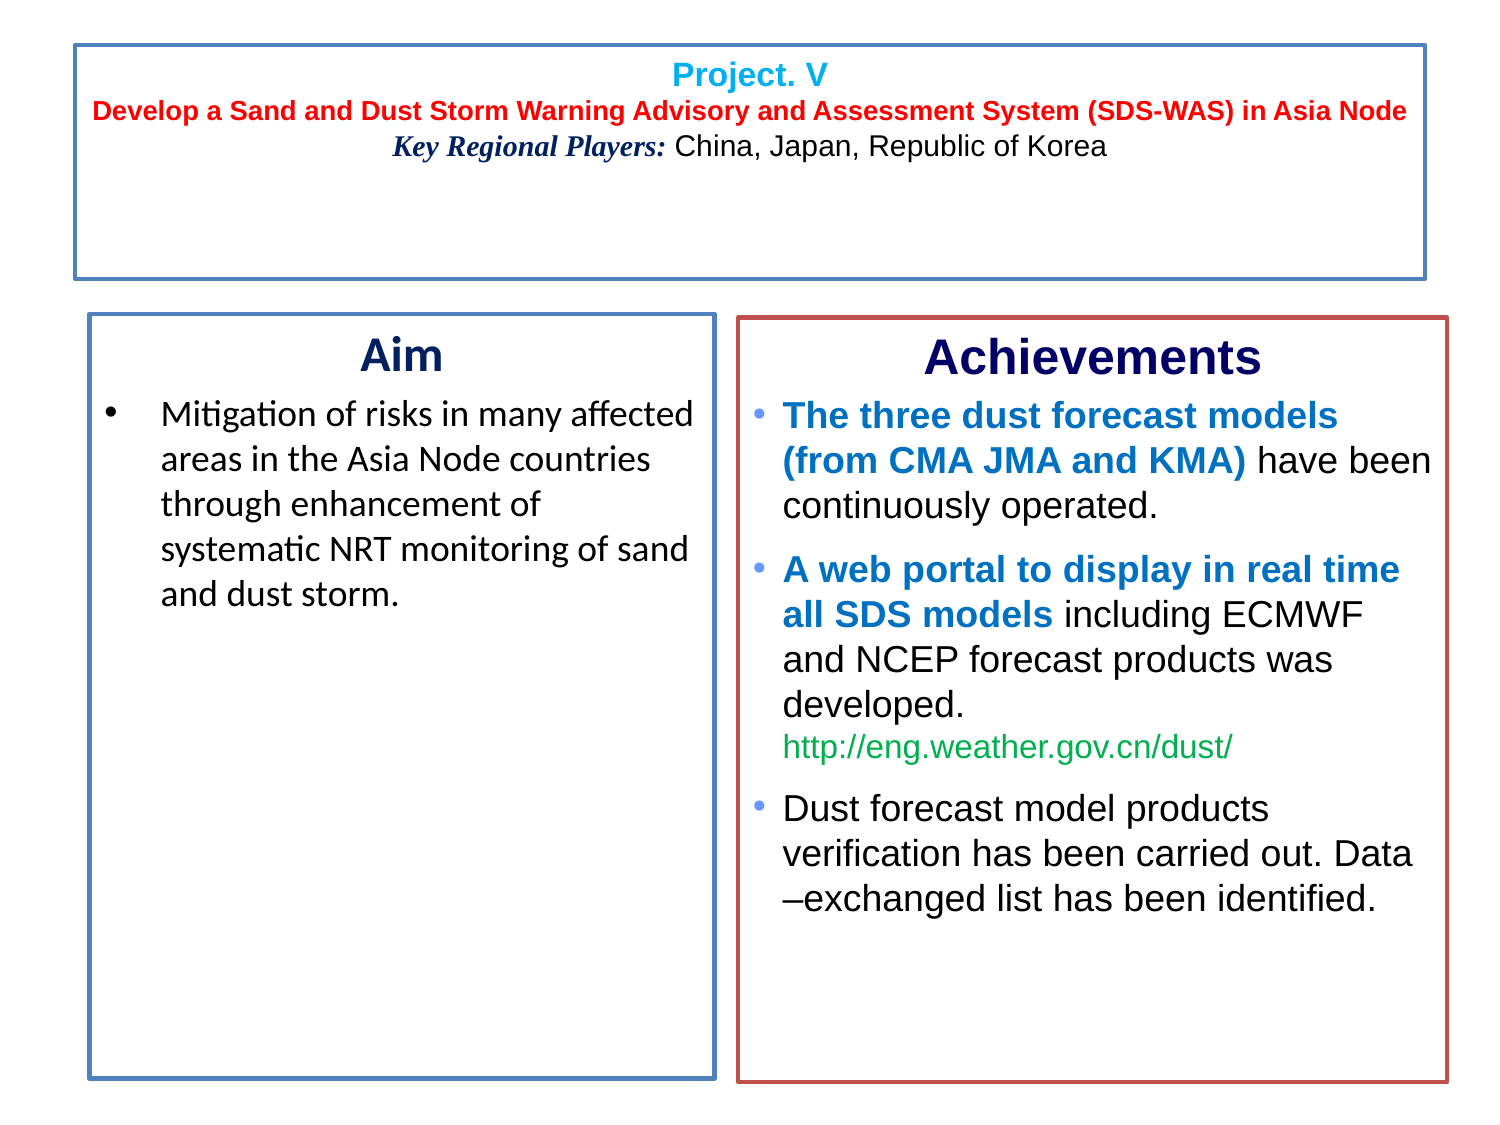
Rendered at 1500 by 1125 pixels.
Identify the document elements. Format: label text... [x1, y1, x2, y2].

text_box Achievements The three dust forecast models (from CMA JMA and KMA) have been continuously operated. A web portal to display in real time all SDS models including ECMWF and NCEP forecast products was developed. http://eng.weather.gov.cn/dust/ Dust forecast model products verification has been carried out. Data –exchanged list has been identified. [736, 315, 1449, 1084]
text_box Aim Mitigation of risks in many affected areas in the Asia Node countries through enhancement of systematic NRT monitoring of sand and dust storm. [87, 312, 717, 1081]
title Project. V Develop a Sand and Dust Storm Warning Advisory and Assessment System (SDS-WAS) in Asia Node Key Regional Players: China, Japan, Republic of Korea [73, 43, 1427, 281]
